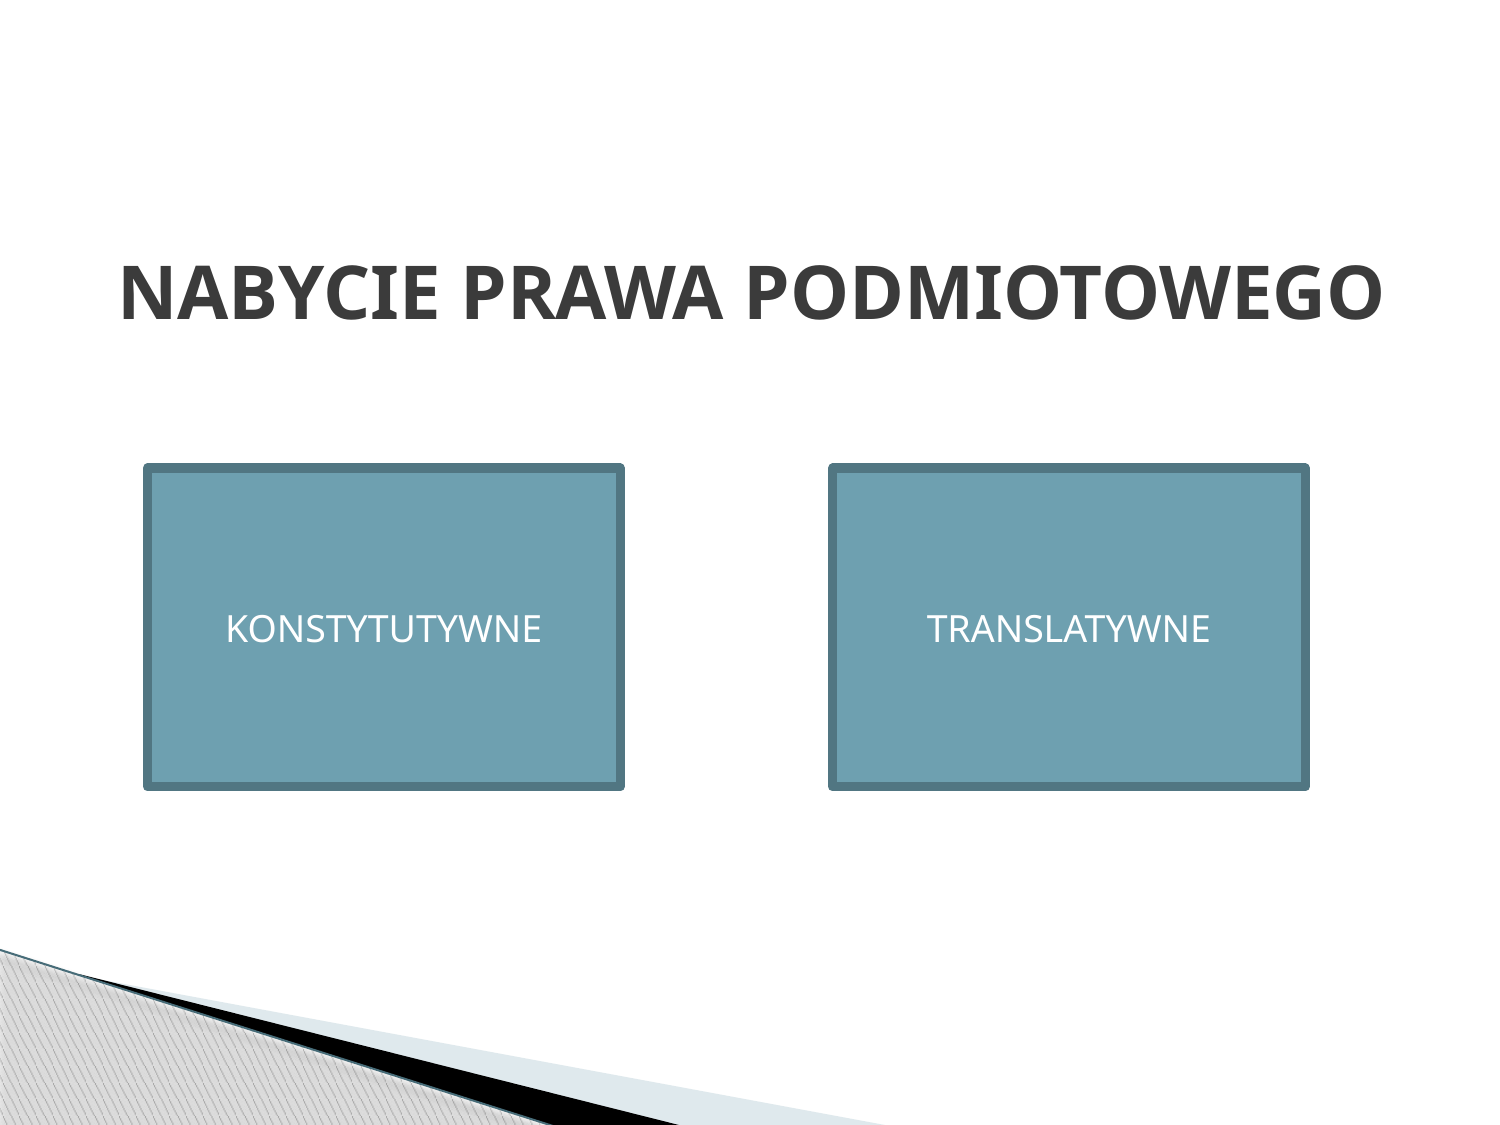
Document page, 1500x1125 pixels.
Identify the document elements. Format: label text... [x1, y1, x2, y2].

text_box KONSTYTUTYWNE [143, 463, 625, 791]
title NABYCIE PRAWA PODMIOTOWEGO [76, 196, 1427, 384]
text_box TRANSLATYWNE [828, 463, 1310, 791]
